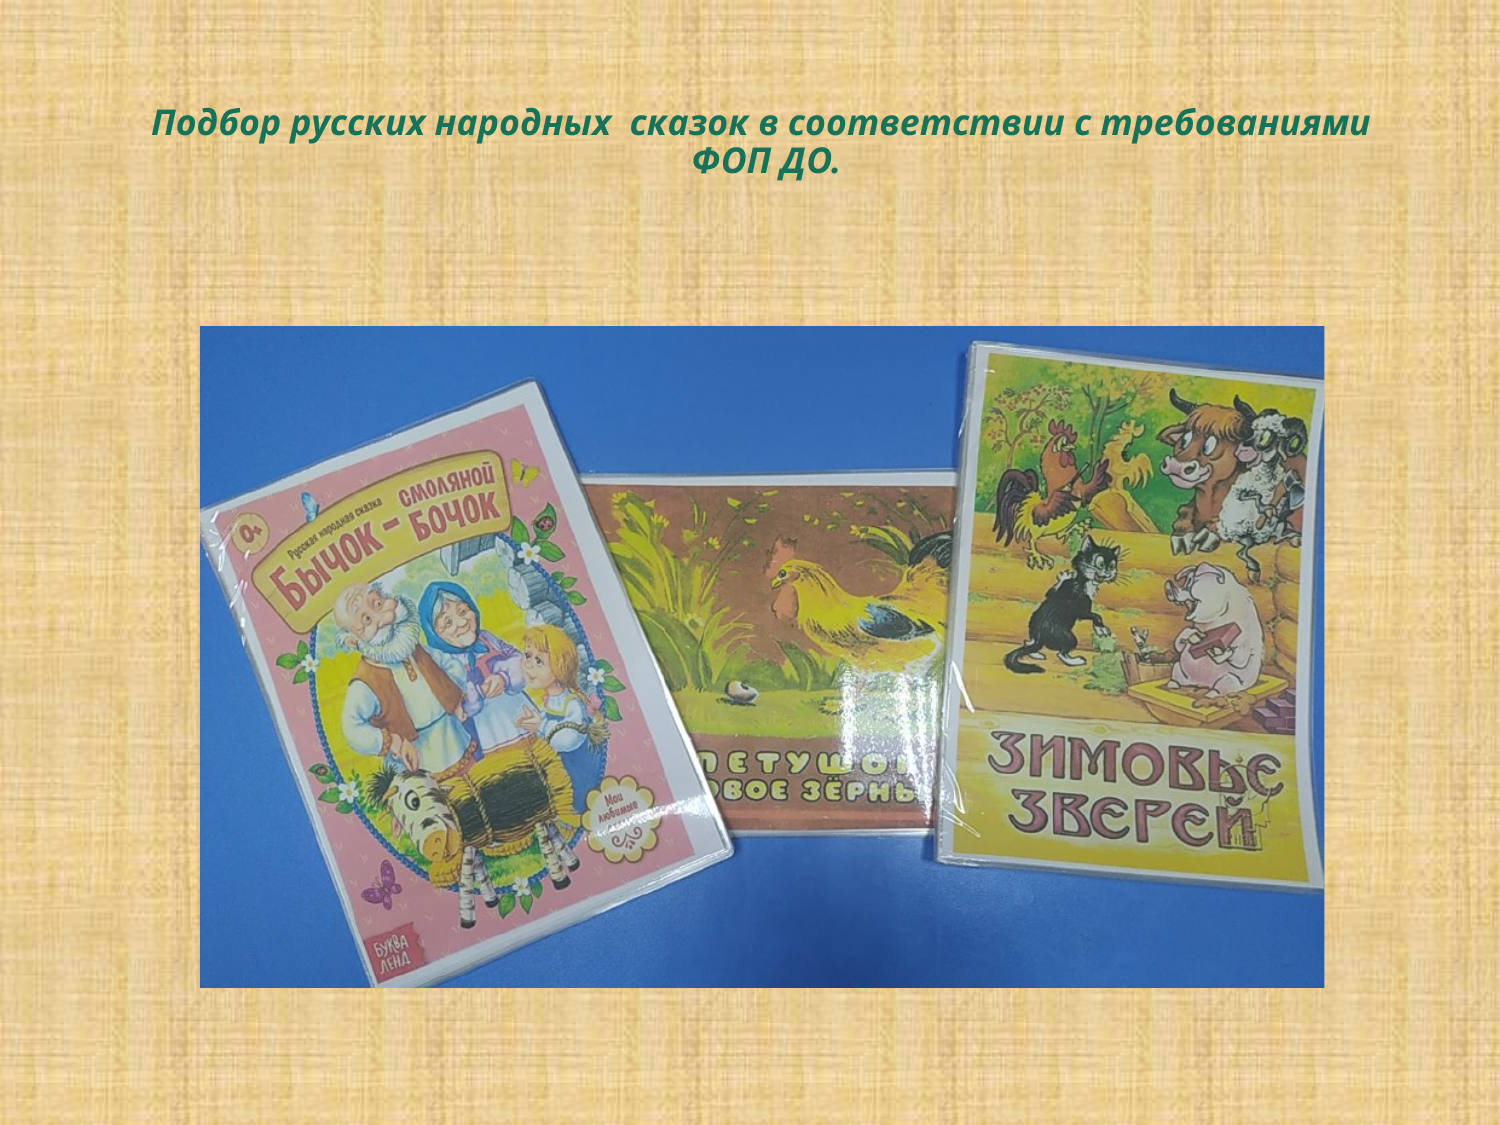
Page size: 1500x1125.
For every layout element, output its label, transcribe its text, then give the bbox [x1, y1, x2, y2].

picture [0, 0, 1500, 1125]
title Подбор русских народных сказок в соответствии с требованиями ФОП ДО. [53, 19, 1471, 233]
